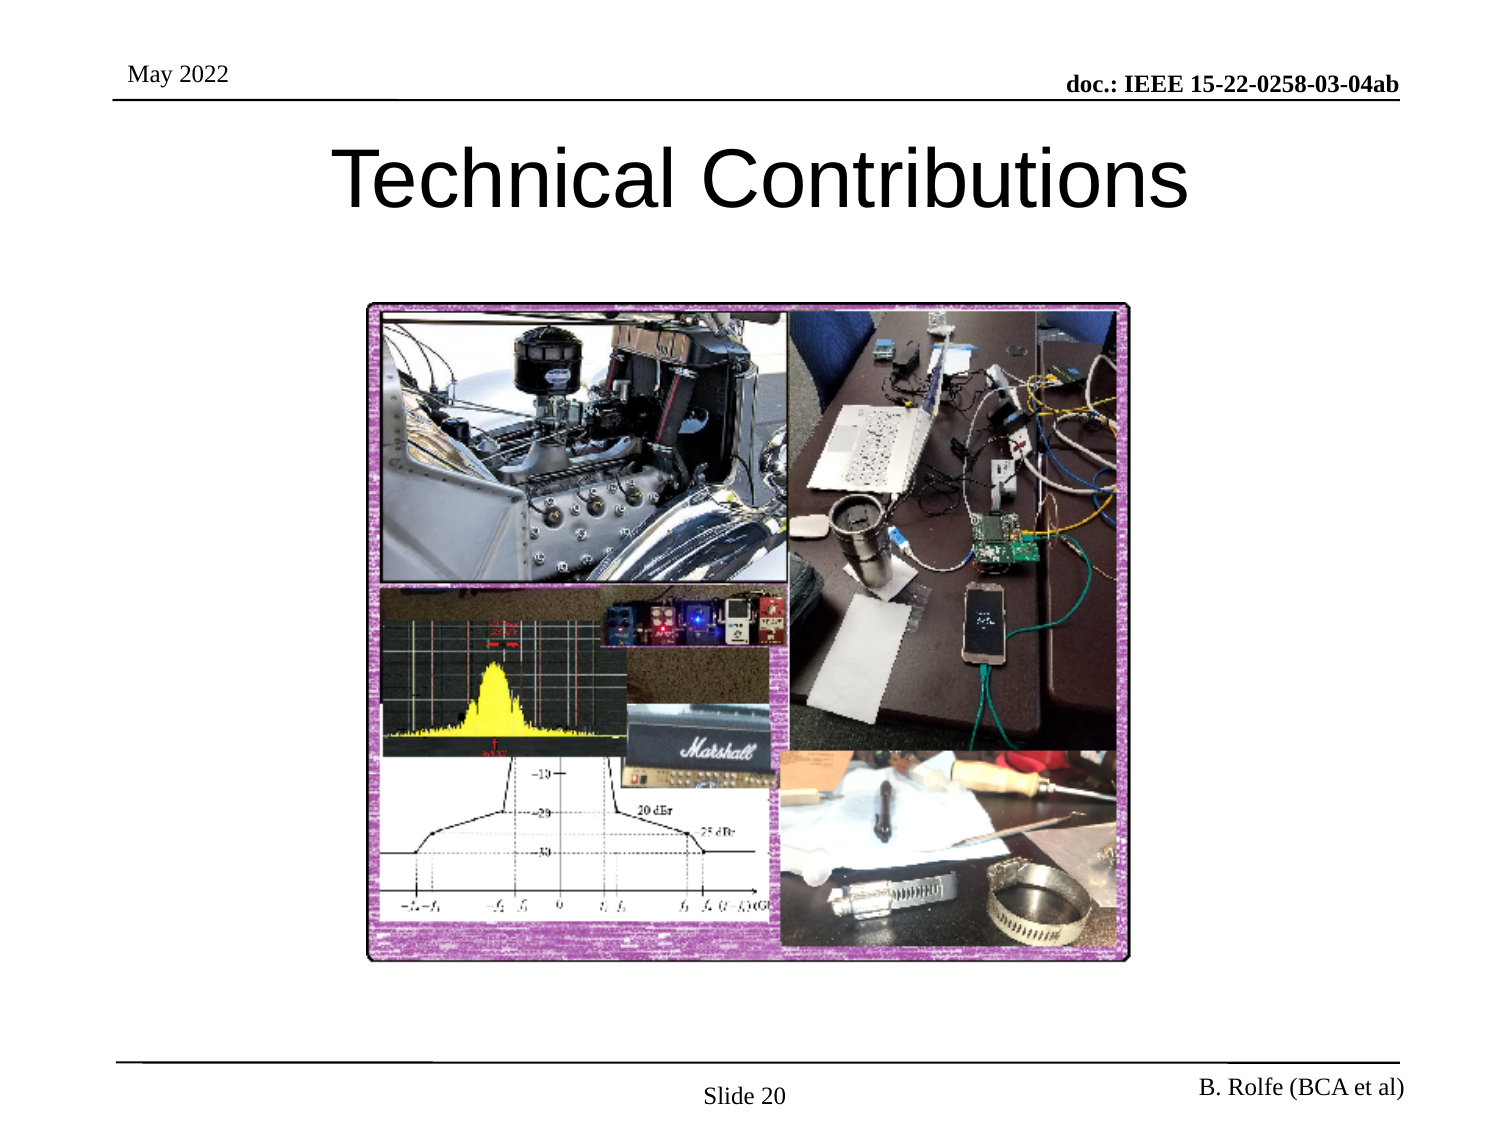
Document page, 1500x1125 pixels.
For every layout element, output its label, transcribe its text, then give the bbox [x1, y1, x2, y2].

title Technical Contributions [123, 112, 1398, 237]
slide_number Slide 20 [690, 1075, 799, 1115]
picture [366, 302, 1134, 971]
